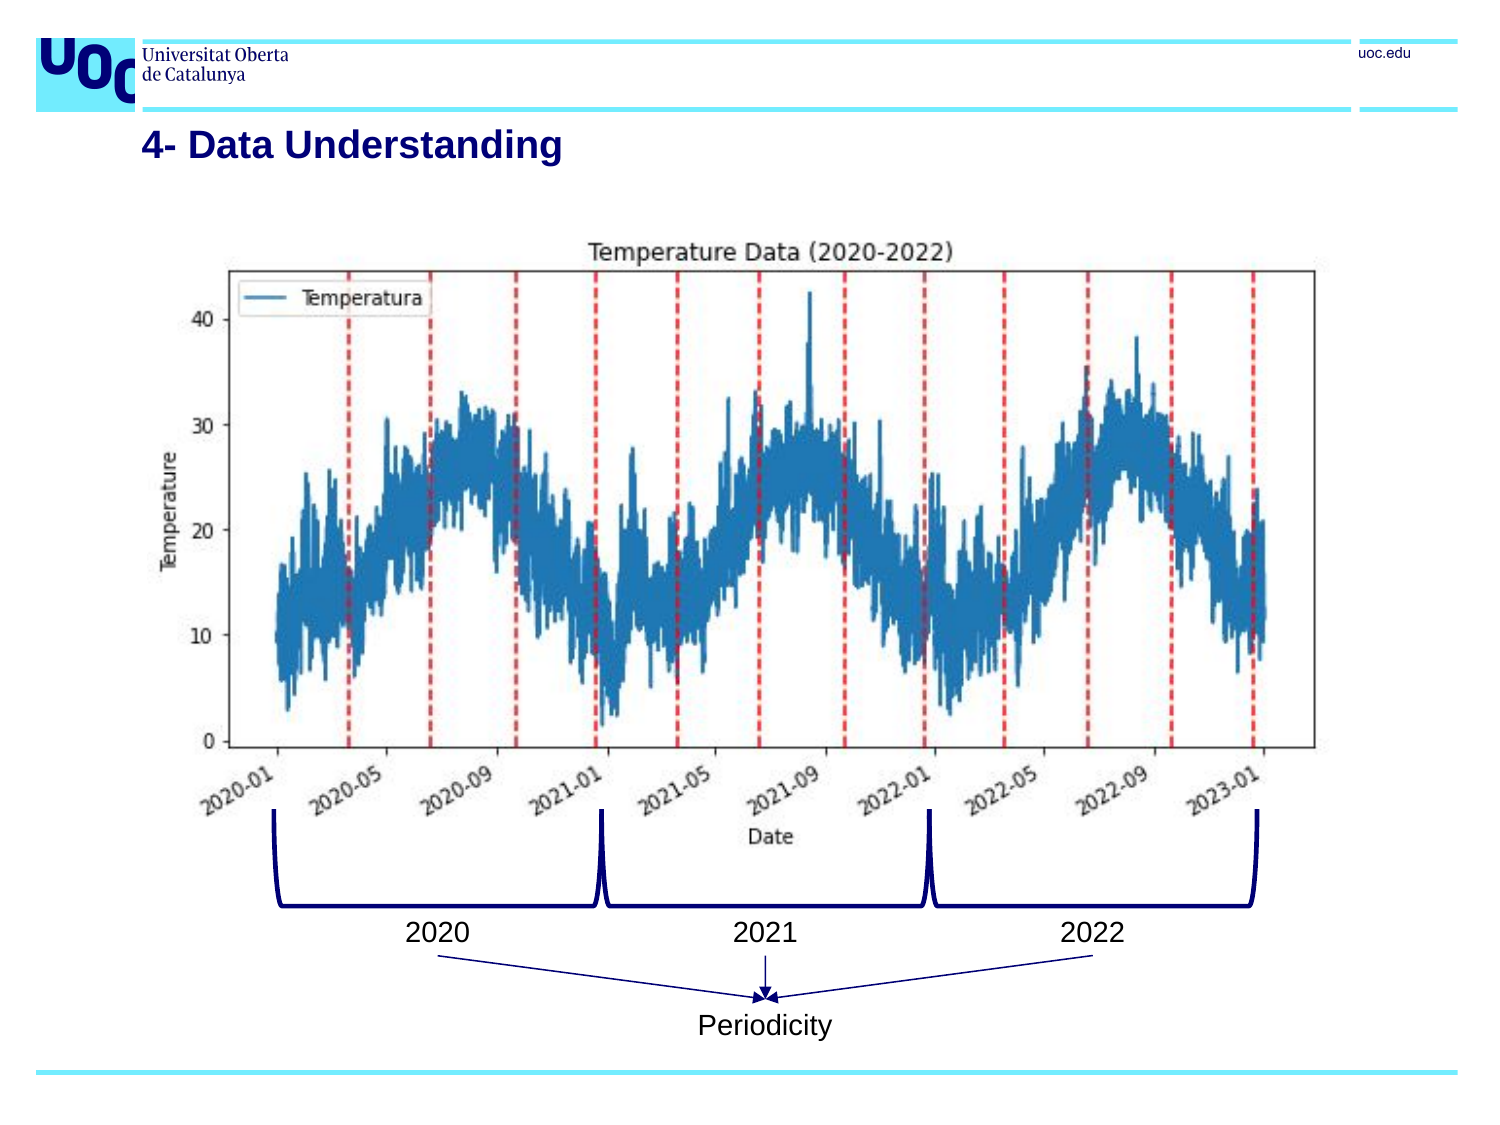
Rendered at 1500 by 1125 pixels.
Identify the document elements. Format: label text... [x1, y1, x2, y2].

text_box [765, 956, 1094, 1000]
picture [147, 225, 1353, 858]
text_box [437, 956, 762, 1000]
text_box 2020 [390, 906, 486, 956]
text_box 2021 [718, 905, 813, 954]
text_box [602, 867, 929, 907]
picture [1359, 47, 1410, 58]
text_box [930, 867, 1257, 907]
title 4- Data Understanding [126, 104, 1353, 276]
text_box Periodicity [682, 1009, 848, 1049]
text_box [274, 867, 601, 907]
picture [36, 38, 135, 112]
picture [142, 47, 288, 84]
text_box 2022 [1045, 905, 1141, 956]
